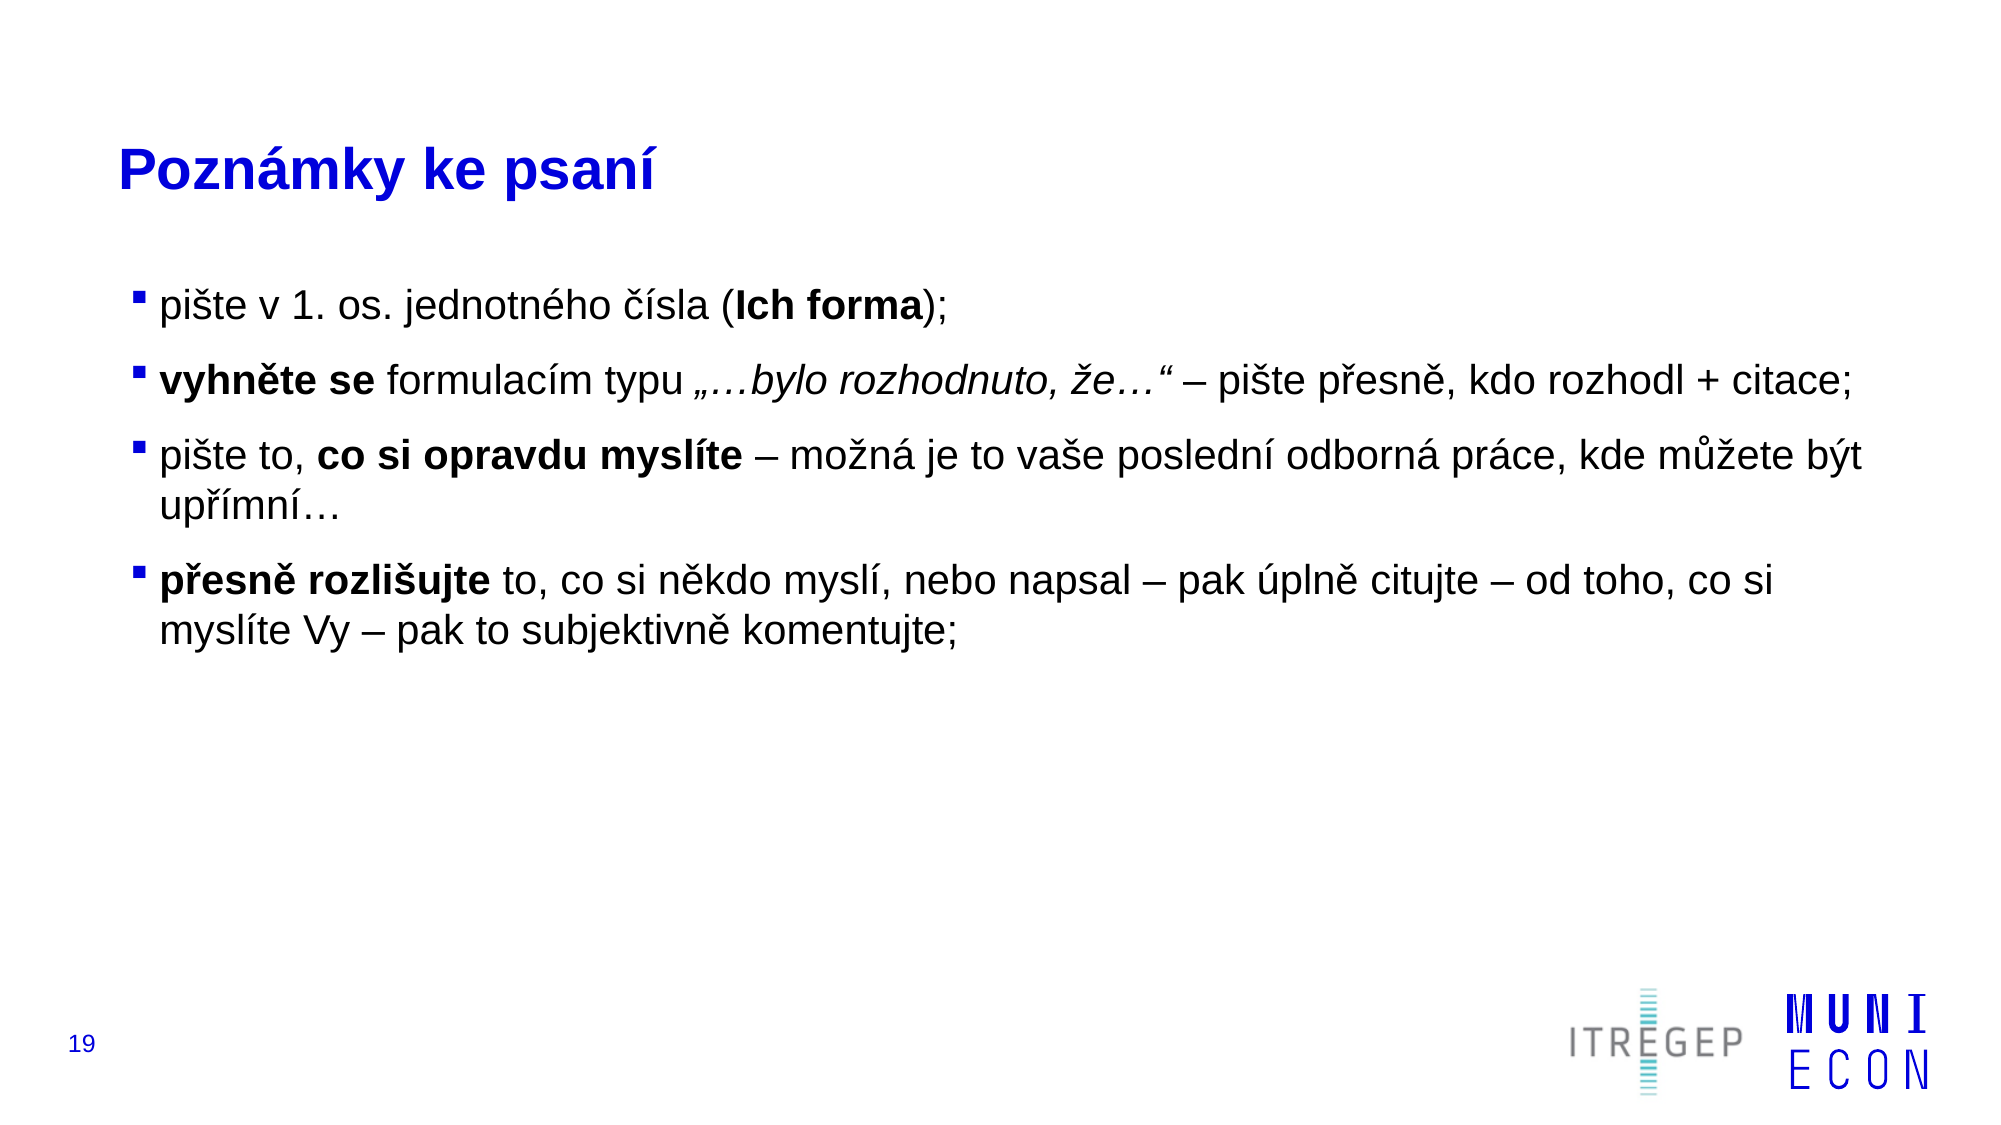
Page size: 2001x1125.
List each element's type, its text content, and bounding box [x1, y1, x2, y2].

list pište v 1. os. jednotného čísla (Ich forma); vyhněte se formulacím typu „…bylo rozhodnuto, že…“ – pište přesně, kdo rozhodl + citace; pište to, co si opravdu myslíte – možná je to vaše poslední odborná práce, kde můžete být upřímní… přesně rozlišujte to, co si někdo myslí, nebo napsal – pak úplně citujte – od toho, co si myslíte Vy – pak to subjektivně komentujte; [118, 277, 1883, 957]
slide_number 19 [67, 1021, 110, 1063]
title Poznámky ke psaní [118, 118, 1882, 193]
picture [1561, 979, 1752, 1105]
